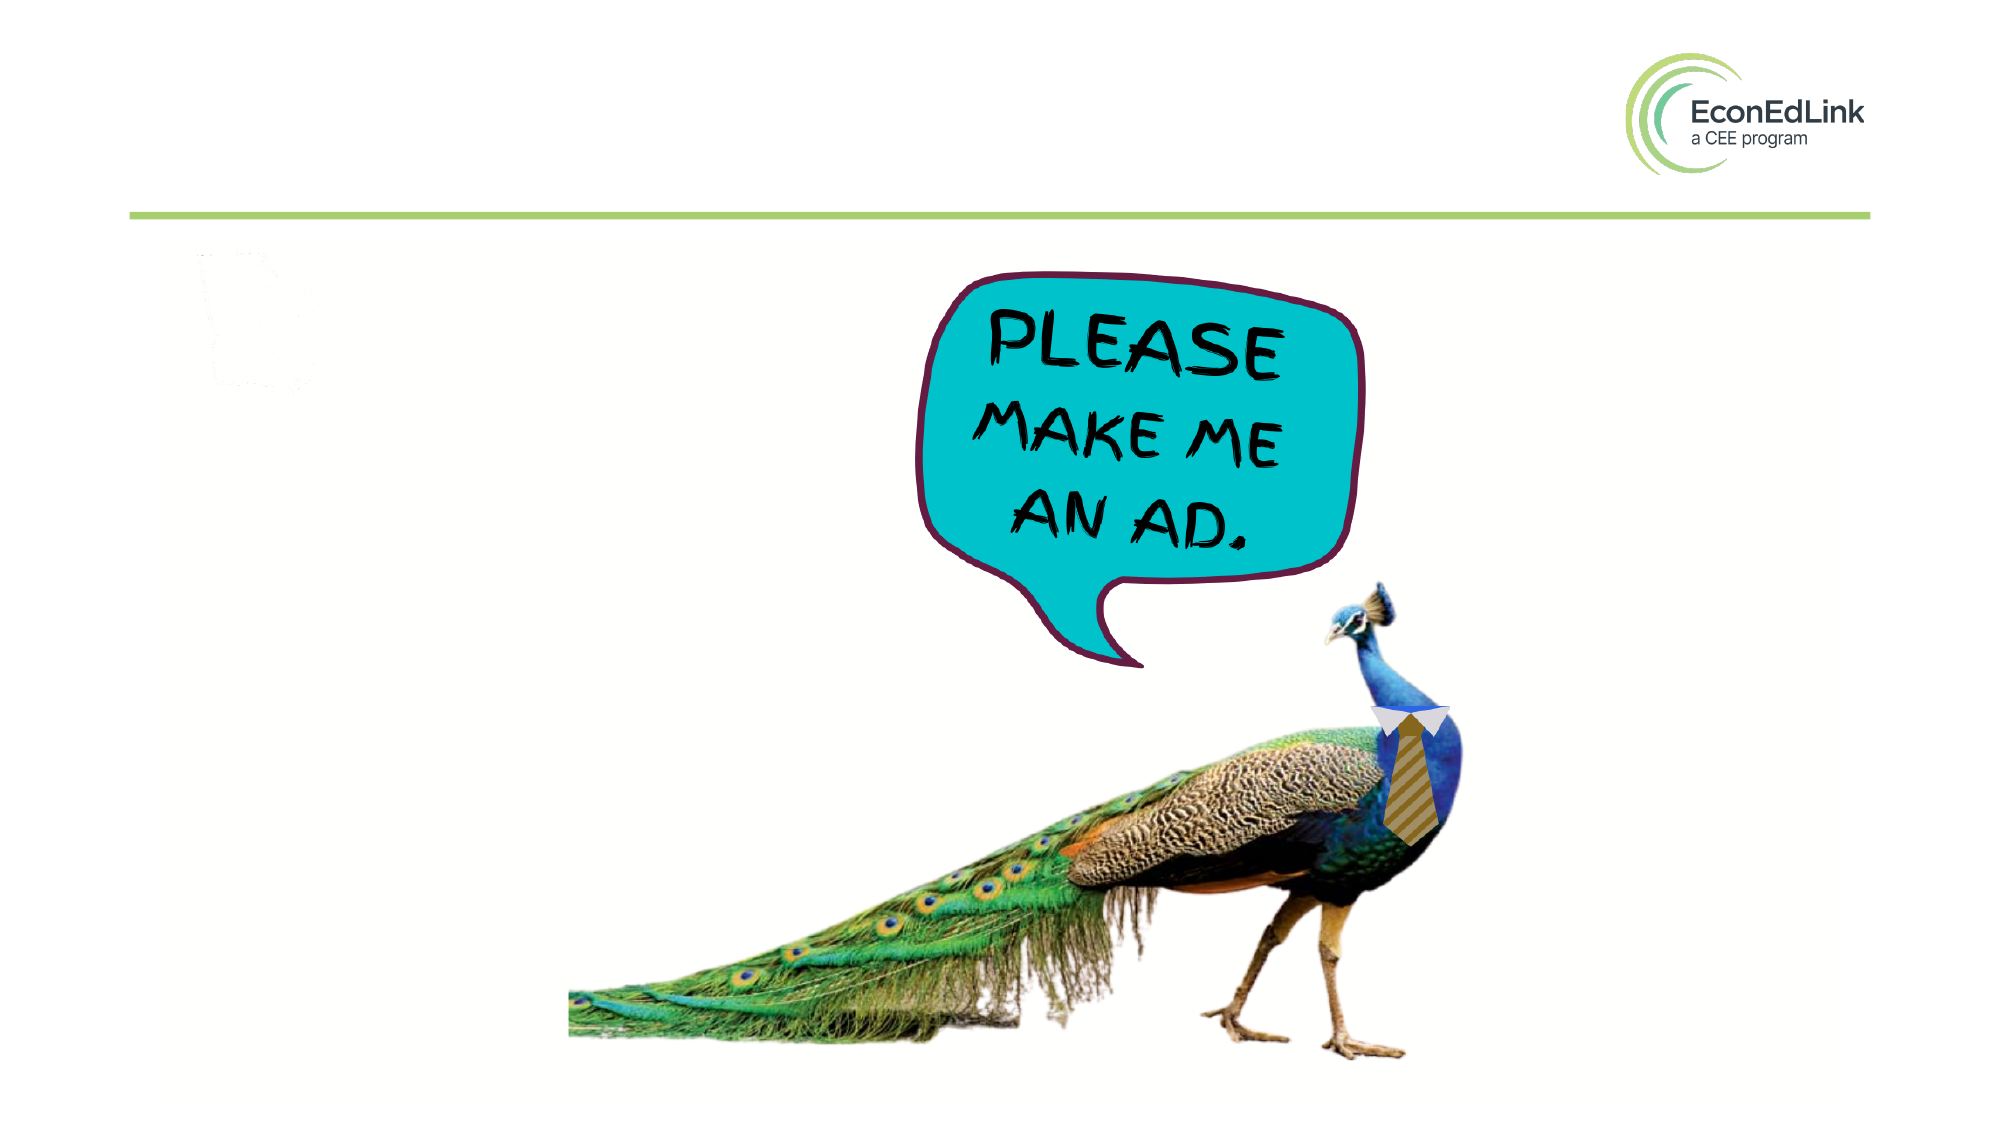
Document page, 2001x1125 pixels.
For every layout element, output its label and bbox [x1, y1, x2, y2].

picture [162, 237, 1838, 1100]
